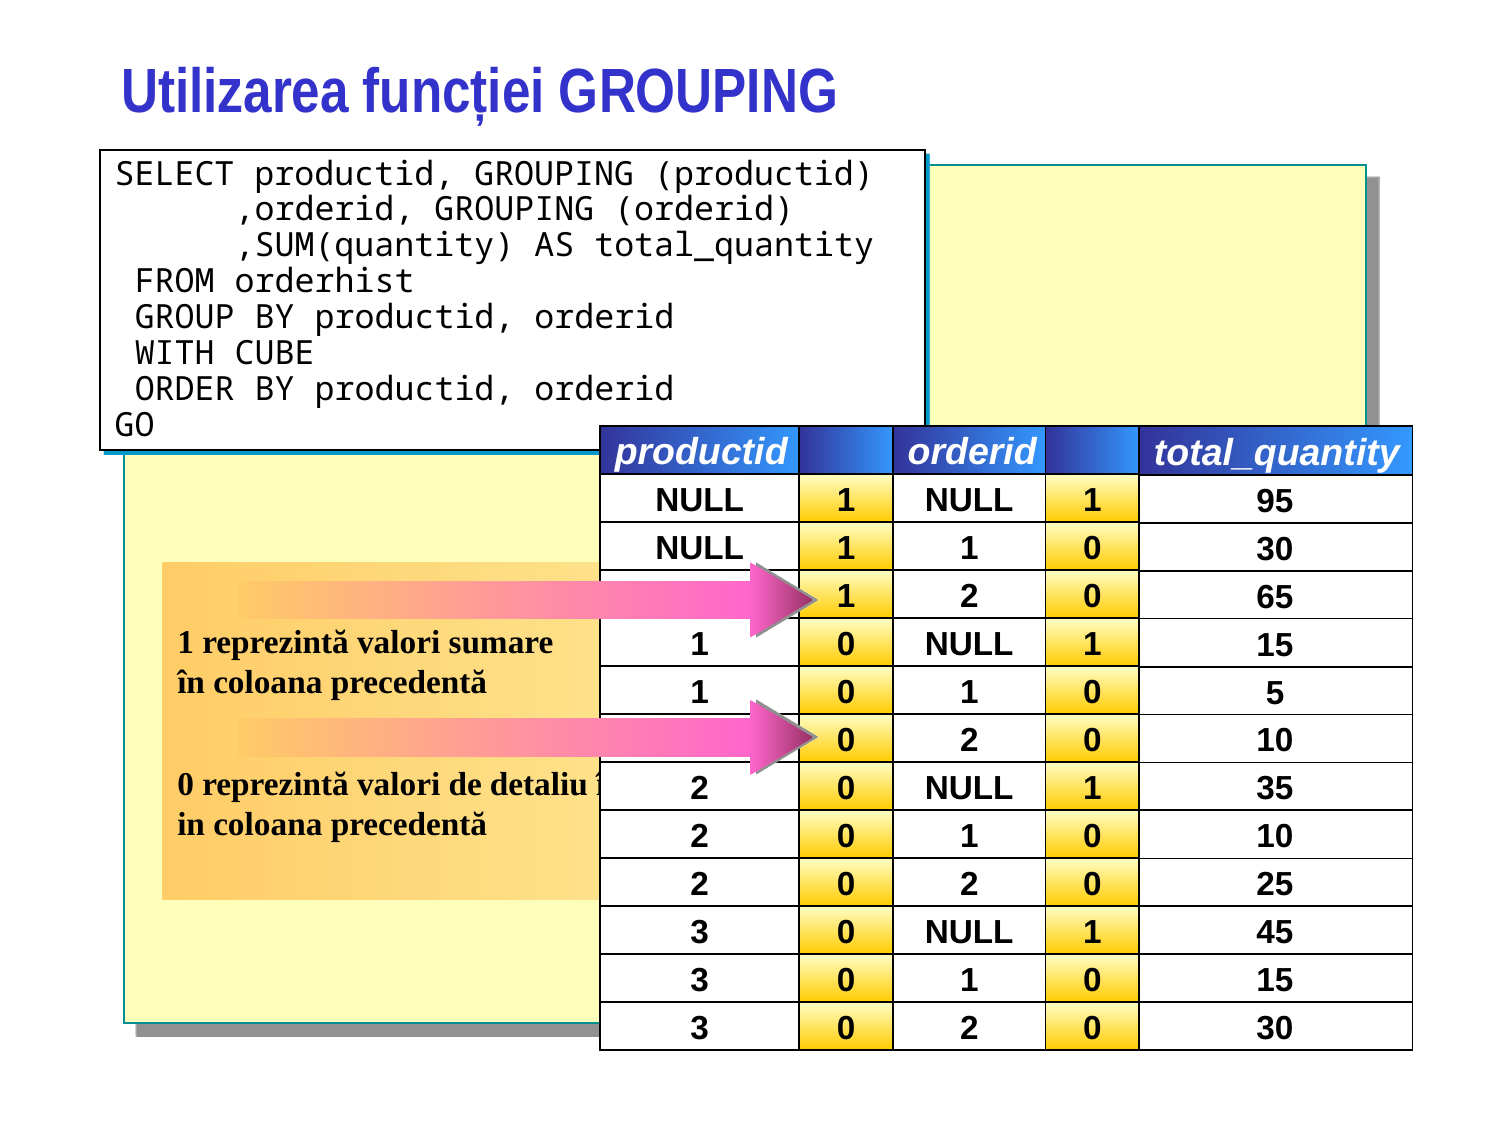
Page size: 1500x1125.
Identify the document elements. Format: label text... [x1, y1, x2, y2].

text_box total_quantity [1140, 426, 1413, 474]
text_box SELECT productid, GROUPING (productid) ,orderid, GROUPING (orderid) ,SUM(quantity) AS total_quantity FROM orderhist GROUP BY productid, orderid WITH CUBE ORDER BY productid, orderid GO [99, 149, 925, 450]
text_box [237, 562, 813, 638]
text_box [1143, 474, 1413, 1051]
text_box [599, 425, 1140, 1051]
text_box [237, 699, 813, 776]
text_box 1 reprezintă valori sumare în coloana precedentă 0 reprezintă valori de detaliu în in coloana precedentă [162, 562, 594, 900]
title Utilizarea funcției GROUPING [105, 25, 1450, 164]
